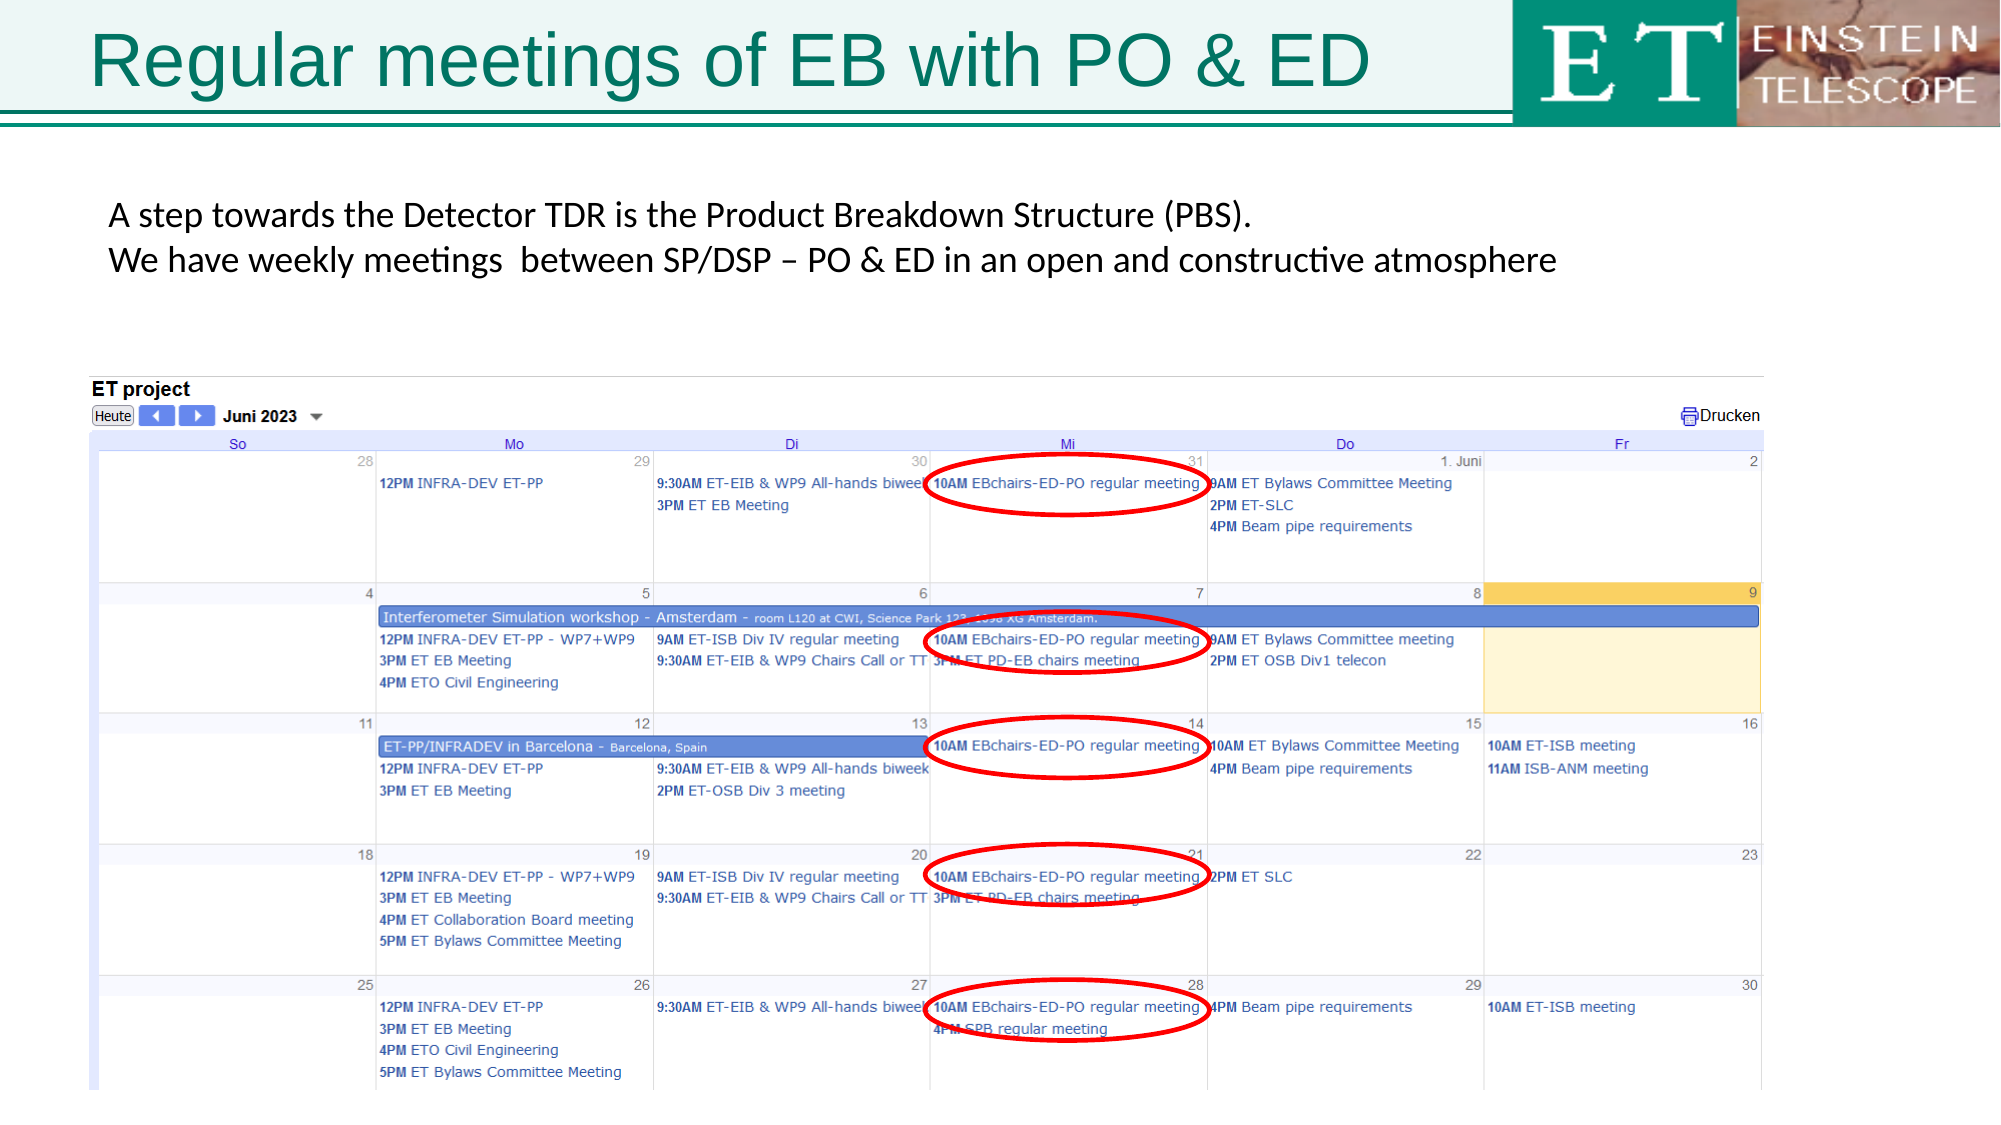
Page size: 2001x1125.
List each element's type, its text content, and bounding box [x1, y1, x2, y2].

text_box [924, 453, 1210, 1041]
picture [1511, 0, 2001, 129]
text_box A step towards the Detector TDR is the Product Breakdown Structure (PBS). We have weekly meetings between SP/DSP – PO & ED in an open and constructive atmosphere [93, 182, 1583, 288]
title Regular meetings of EB with PO & ED [89, 0, 1847, 106]
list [88, 375, 1764, 1091]
